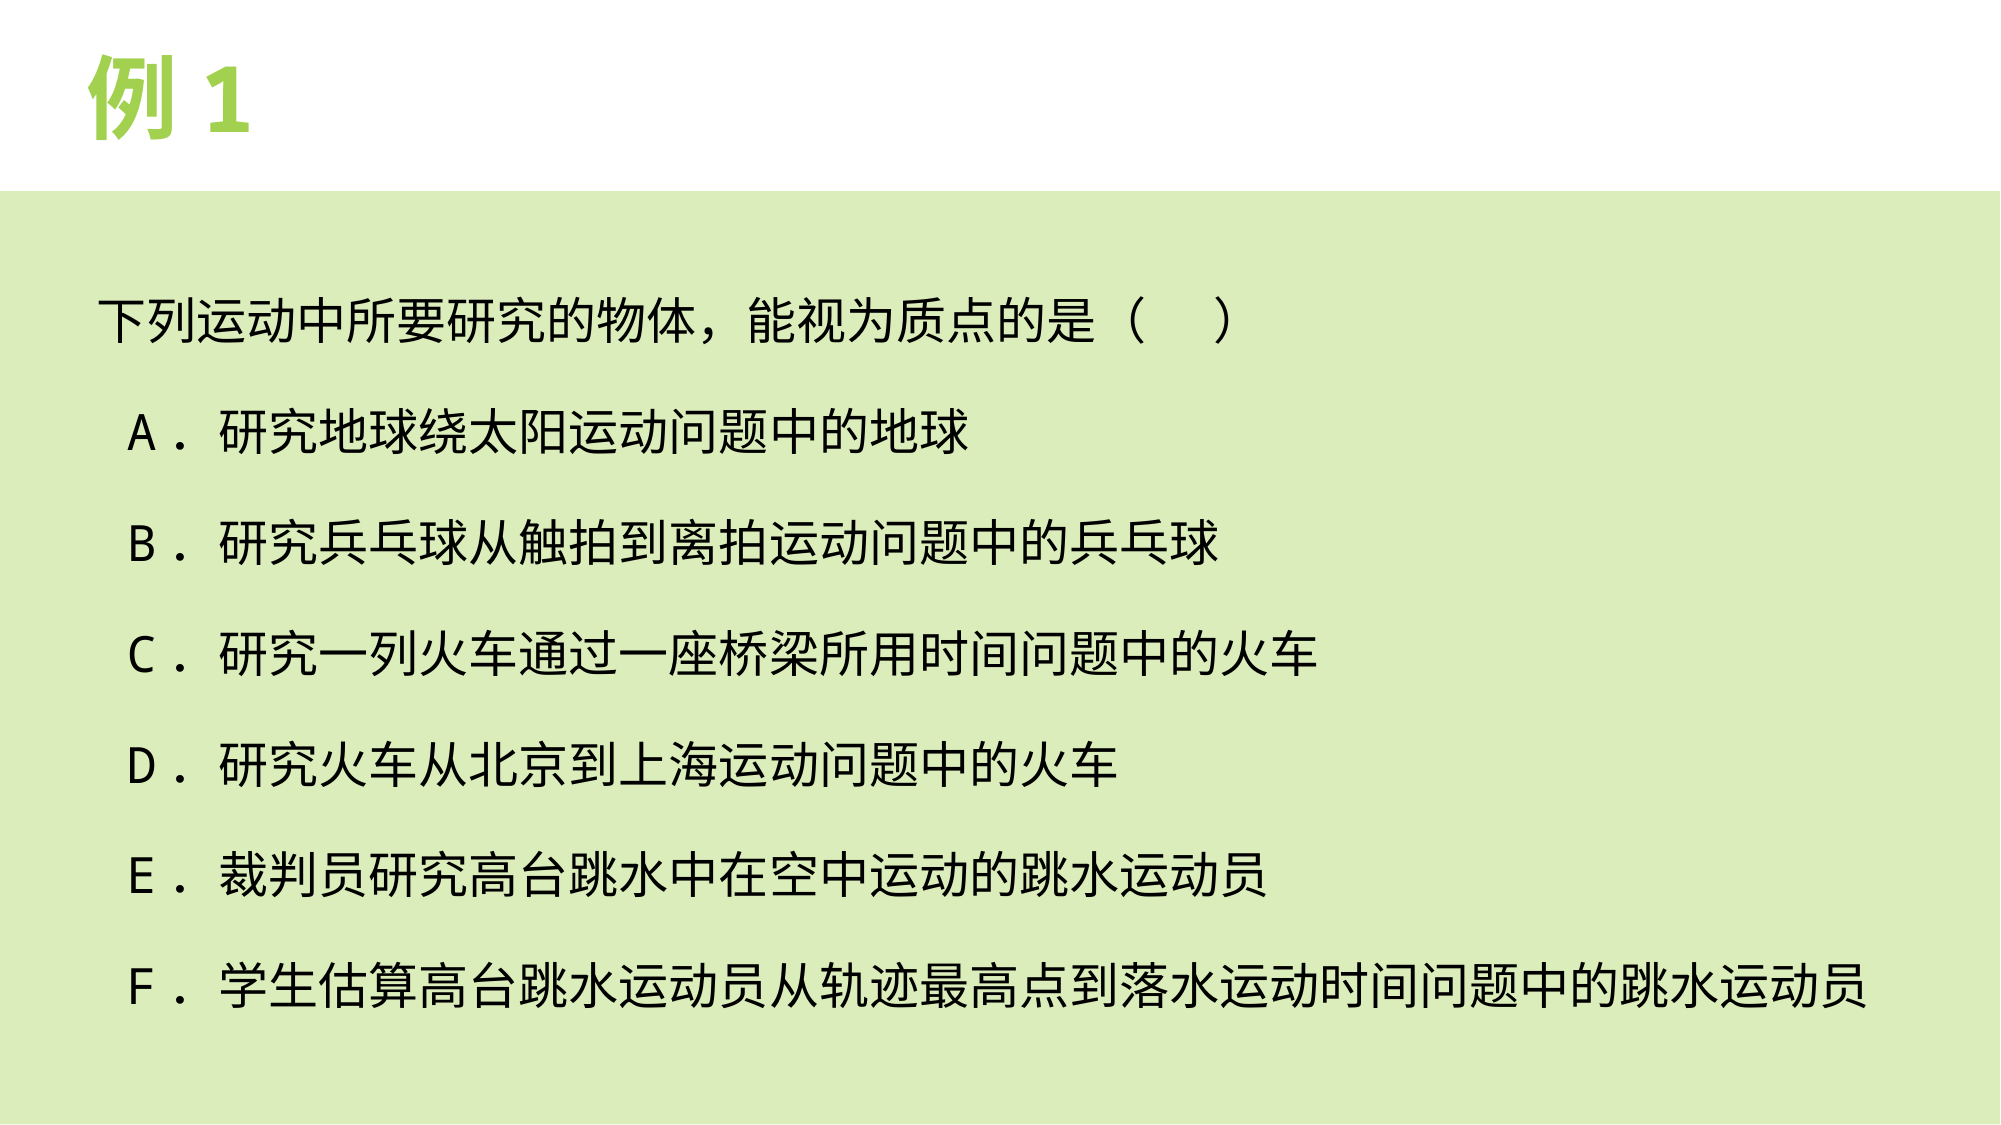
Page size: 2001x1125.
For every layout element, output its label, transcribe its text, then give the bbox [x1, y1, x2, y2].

text_box [0, 190, 2000, 1125]
text_box 例1 [71, 33, 540, 159]
text_box 下列运动中所要研究的物体，能视为质点的是（ ） A．研究地球绕太阳运动问题中的地球 B．研究兵乓球从触拍到离拍运动问题中的兵乓球 C．研究一列火车通过一座桥梁所用时间问题中的火车 D．研究火车从北京到上海运动问题中的火车 E．裁判员研究高台跳水中在空中运动的跳水运动员 F．学生估算高台跳水运动员从轨迹最高点到落水运动时间问题中的跳水运动员 [81, 252, 1918, 1023]
